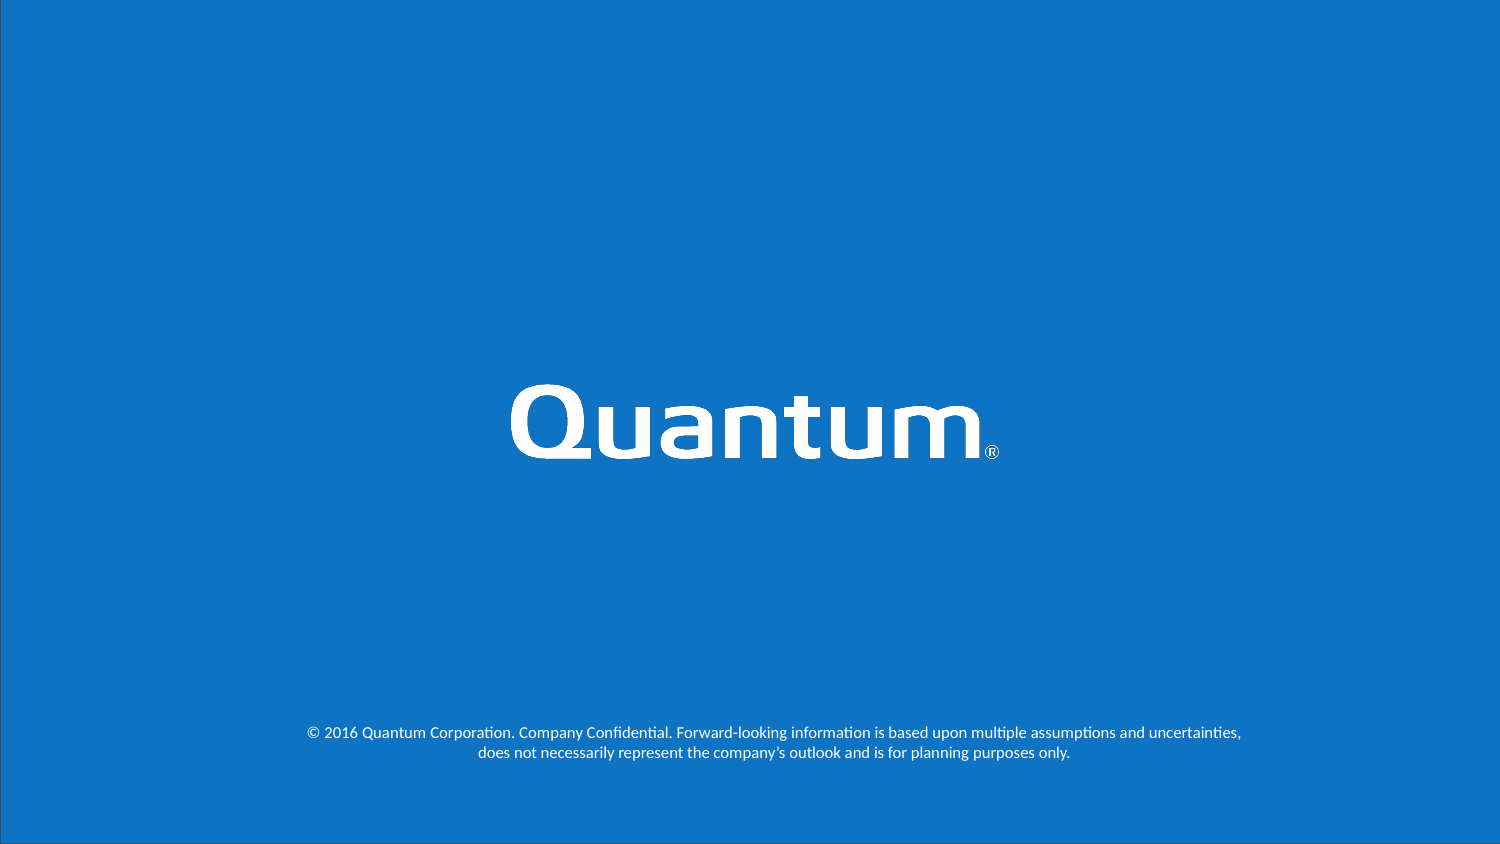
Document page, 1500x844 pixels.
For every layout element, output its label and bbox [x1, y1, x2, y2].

picture [510, 383, 999, 461]
